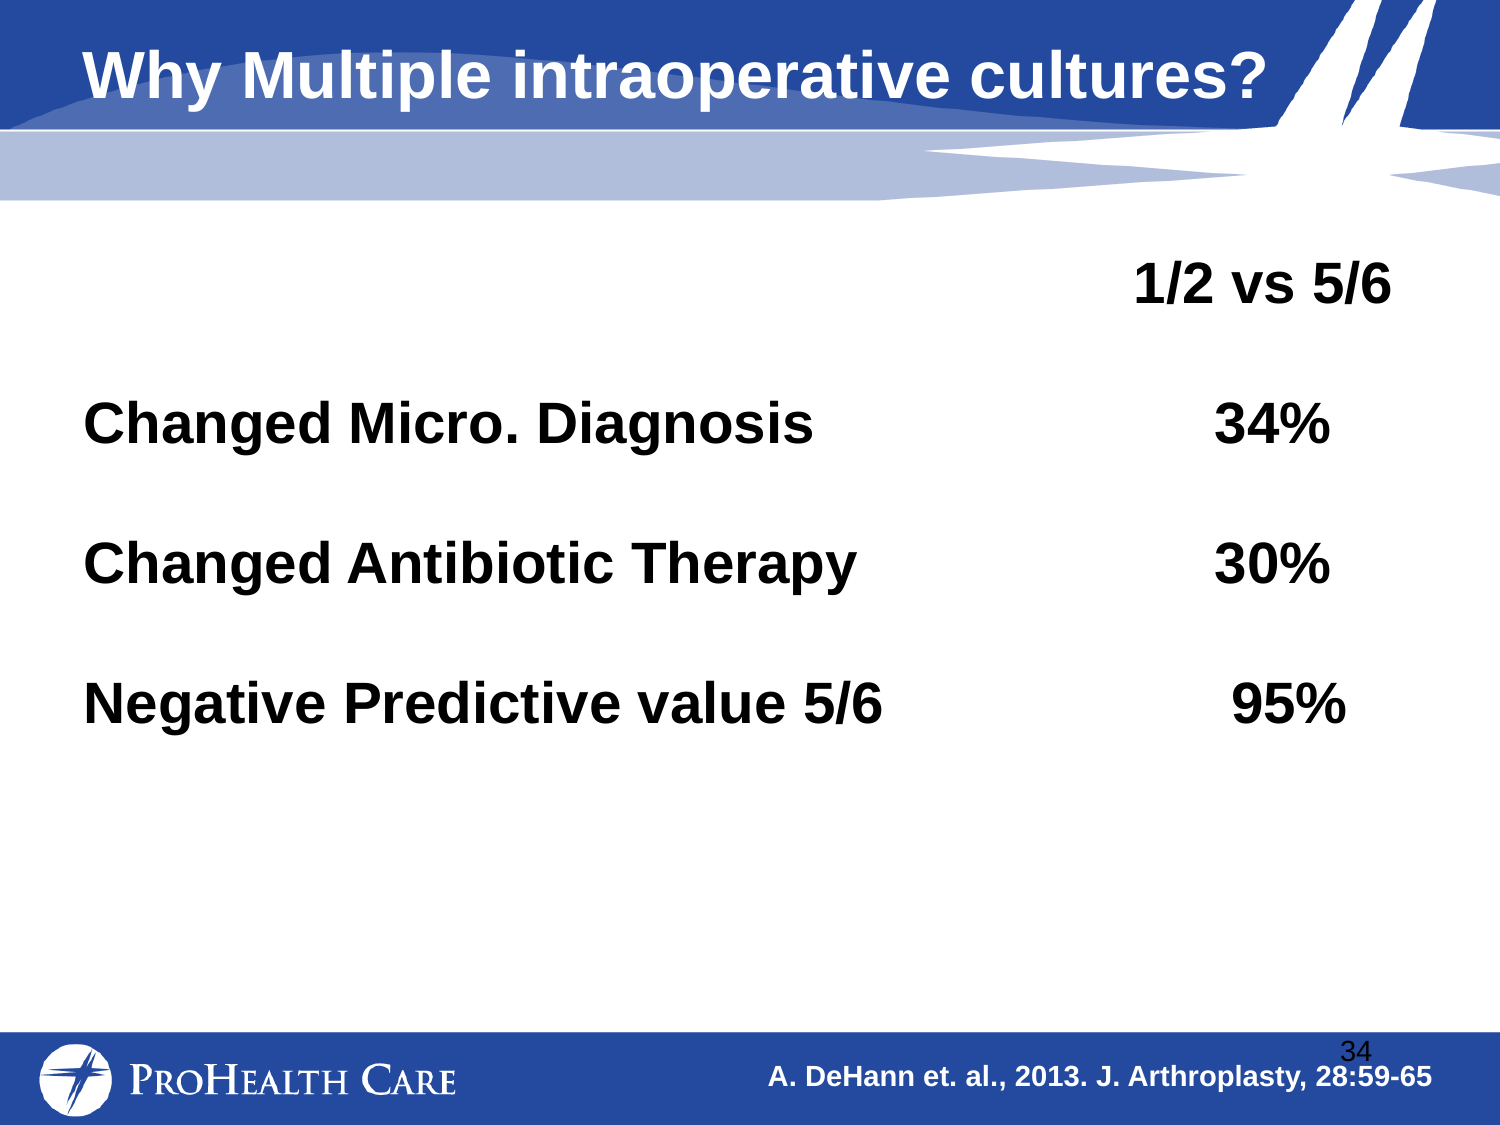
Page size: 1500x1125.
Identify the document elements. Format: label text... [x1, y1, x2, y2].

text_box 1/2 vs 5/6 Changed Micro. Diagnosis 34% Changed Antibiotic Therapy 30% Negative Predictive value 5/6 95% [69, 237, 1426, 743]
text_box A. DeHann et. al., 2013. J. Arthroplasty, 28:59-65 [752, 1049, 1074, 1100]
slide_number 34 [1074, 1024, 1388, 1101]
picture [0, 0, 1500, 1125]
text_box A. DeHann et. al., 2013. J. Arthroplasty, 28:59-65 [1388, 1049, 1449, 1100]
text_box Why Multiple intraoperative cultures? [67, 24, 1287, 120]
